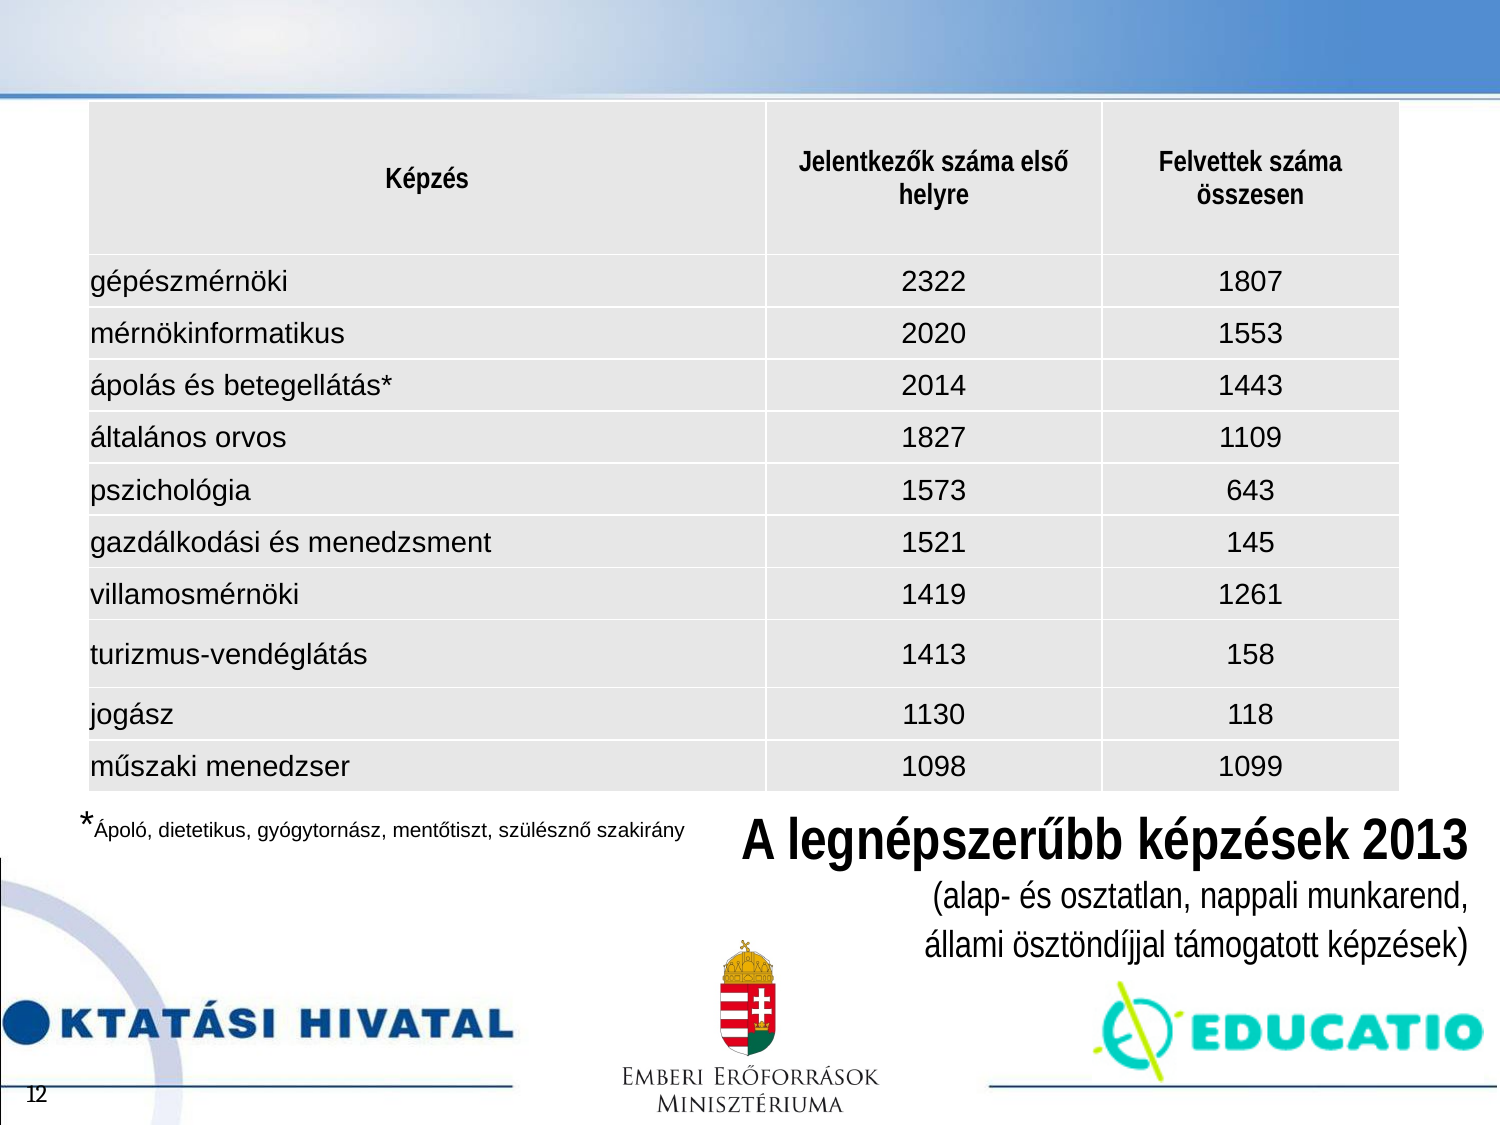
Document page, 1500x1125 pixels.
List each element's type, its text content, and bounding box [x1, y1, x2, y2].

table_cell 1521 [767, 516, 1101, 567]
table_cell 1098 [767, 741, 1101, 791]
table_cell általános orvos [89, 412, 765, 462]
table_header Jelentkezők száma első helyre [767, 102, 1101, 254]
table_cell 2020 [767, 308, 1101, 358]
picture [0, 0, 1500, 1125]
table_cell ápolás és betegellátás* [89, 360, 765, 410]
text_box A legnépszerűbb képzések 2013 (alap- és osztatlan, nappali munkarend, állami ösztöndíjjal támogatott képzések) [66, 810, 1484, 957]
text_box *Ápoló, dietetikus, gyógytornász, mentőtiszt, szülésznő szakirány [64, 792, 727, 852]
table_cell 1261 [1103, 568, 1399, 619]
table_cell 643 [1103, 464, 1399, 514]
table_cell 145 [1103, 516, 1399, 567]
table_cell pszichológia [89, 464, 765, 514]
table_cell 1109 [1103, 412, 1399, 462]
table_cell 1573 [767, 464, 1101, 514]
table_cell 1419 [767, 568, 1101, 619]
table_header Képzés [89, 102, 765, 254]
table_cell 158 [1103, 620, 1399, 687]
table_cell jogász [89, 688, 765, 739]
table_cell 1807 [1103, 255, 1399, 306]
table_cell villamosmérnöki [89, 568, 765, 619]
table_cell 1553 [1103, 308, 1399, 358]
table_header Felvettek száma összesen [1103, 102, 1399, 254]
table_cell 1827 [767, 412, 1101, 462]
table_cell 2322 [767, 255, 1101, 306]
table_cell 2014 [767, 360, 1101, 410]
table_cell 1099 [1103, 741, 1399, 791]
table_cell műszaki menedzser [89, 741, 765, 791]
table_cell 1413 [767, 620, 1101, 687]
table_cell gépészmérnöki [89, 255, 765, 306]
table_cell mérnökinformatikus [89, 308, 765, 358]
table_cell gazdálkodási és menedzsment [89, 516, 765, 567]
slide_number 12 [11, 1070, 89, 1125]
table_cell 1130 [767, 688, 1101, 739]
table_cell 1443 [1103, 360, 1399, 410]
table_cell turizmus-vendéglátás [89, 620, 765, 687]
table_cell 118 [1103, 688, 1399, 739]
